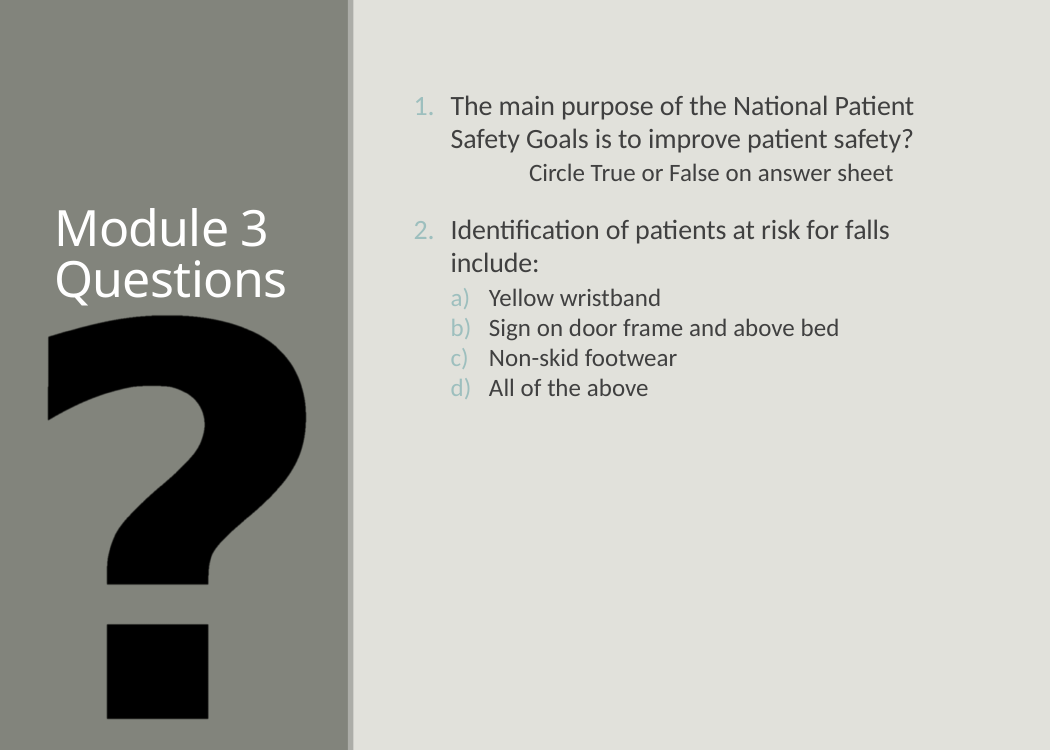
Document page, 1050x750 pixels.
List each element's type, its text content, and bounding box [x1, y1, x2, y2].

picture [10, 299, 345, 736]
title Module 3 Questions [39, 65, 315, 296]
list The main purpose of the National Patient Safety Goals is to improve patient safety? Circle True or False on answer sheet Identification of patients at risk for falls include: Yellow wristband Sign on door frame and above bed Non-skid footwear All of the above [413, 80, 973, 655]
